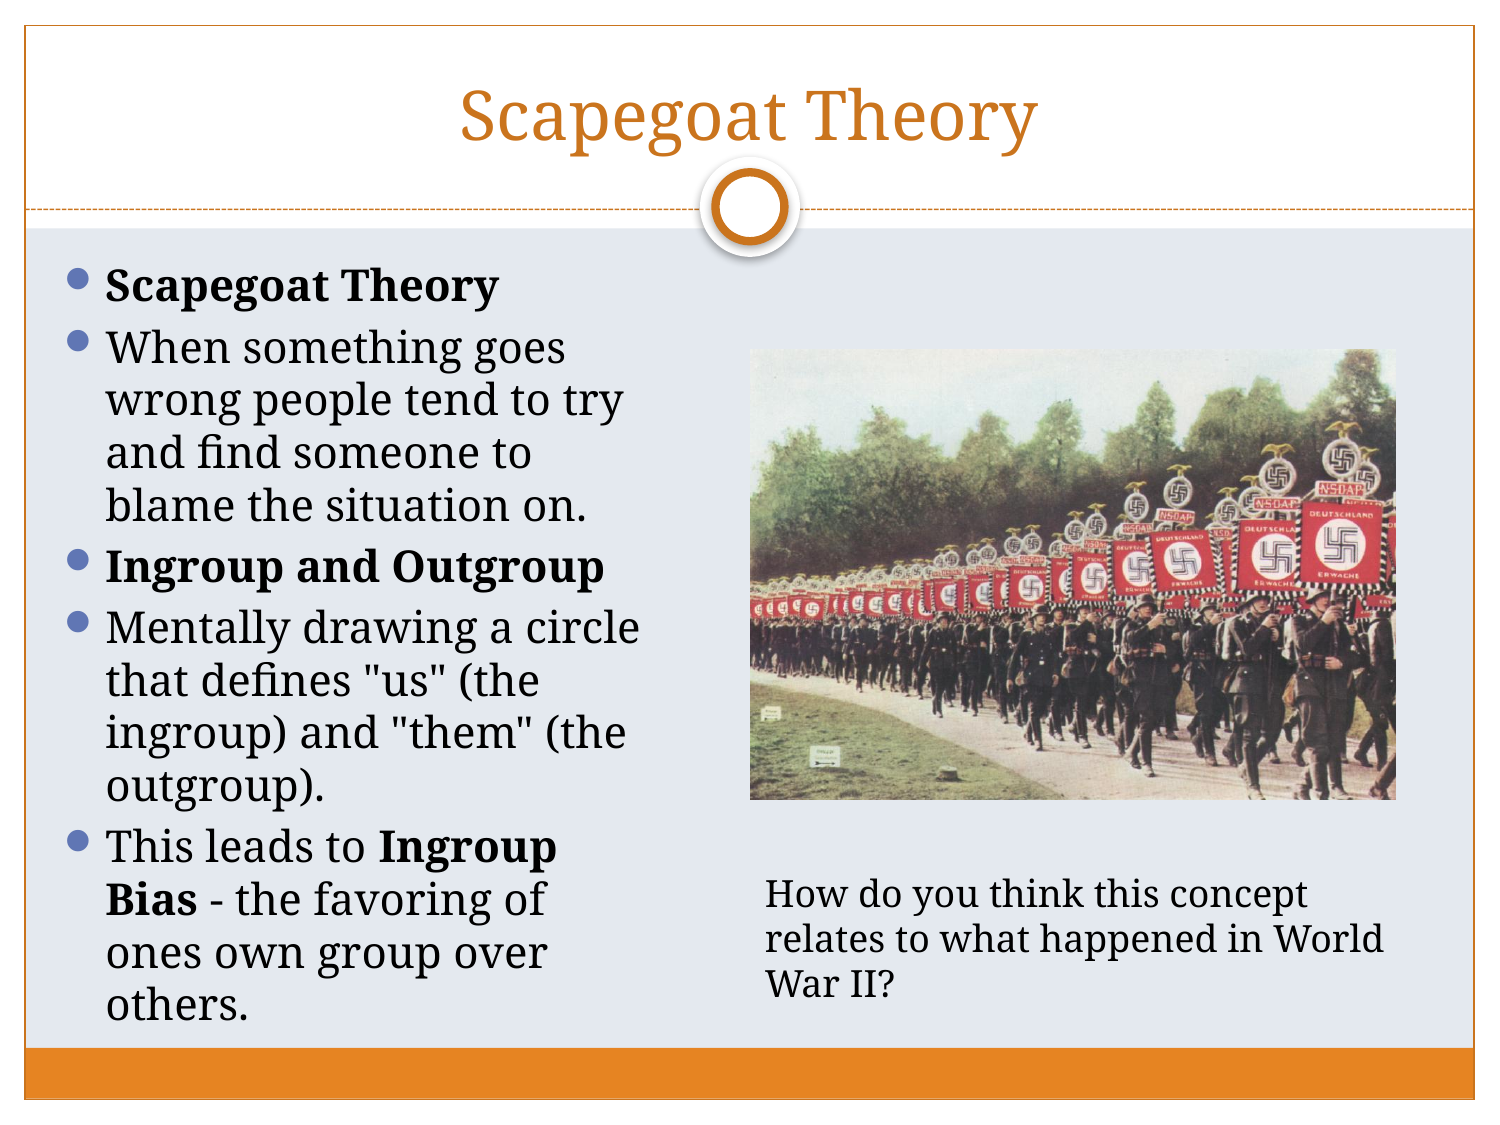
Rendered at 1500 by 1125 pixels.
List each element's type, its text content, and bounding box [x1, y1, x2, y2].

text_box How do you think this concept relates to what happened in World War II? [749, 862, 1438, 1013]
picture [749, 349, 1396, 801]
list Scapegoat Theory When something goes wrong people tend to try and find someone to blame the situation on. Ingroup and Outgroup Mentally drawing a circle that defines "us" (the ingroup) and "them" (the outgroup). This leads to Ingroup Bias - the favoring of ones own group over others. [49, 250, 663, 1050]
title Scapegoat Theory [49, 37, 1450, 162]
